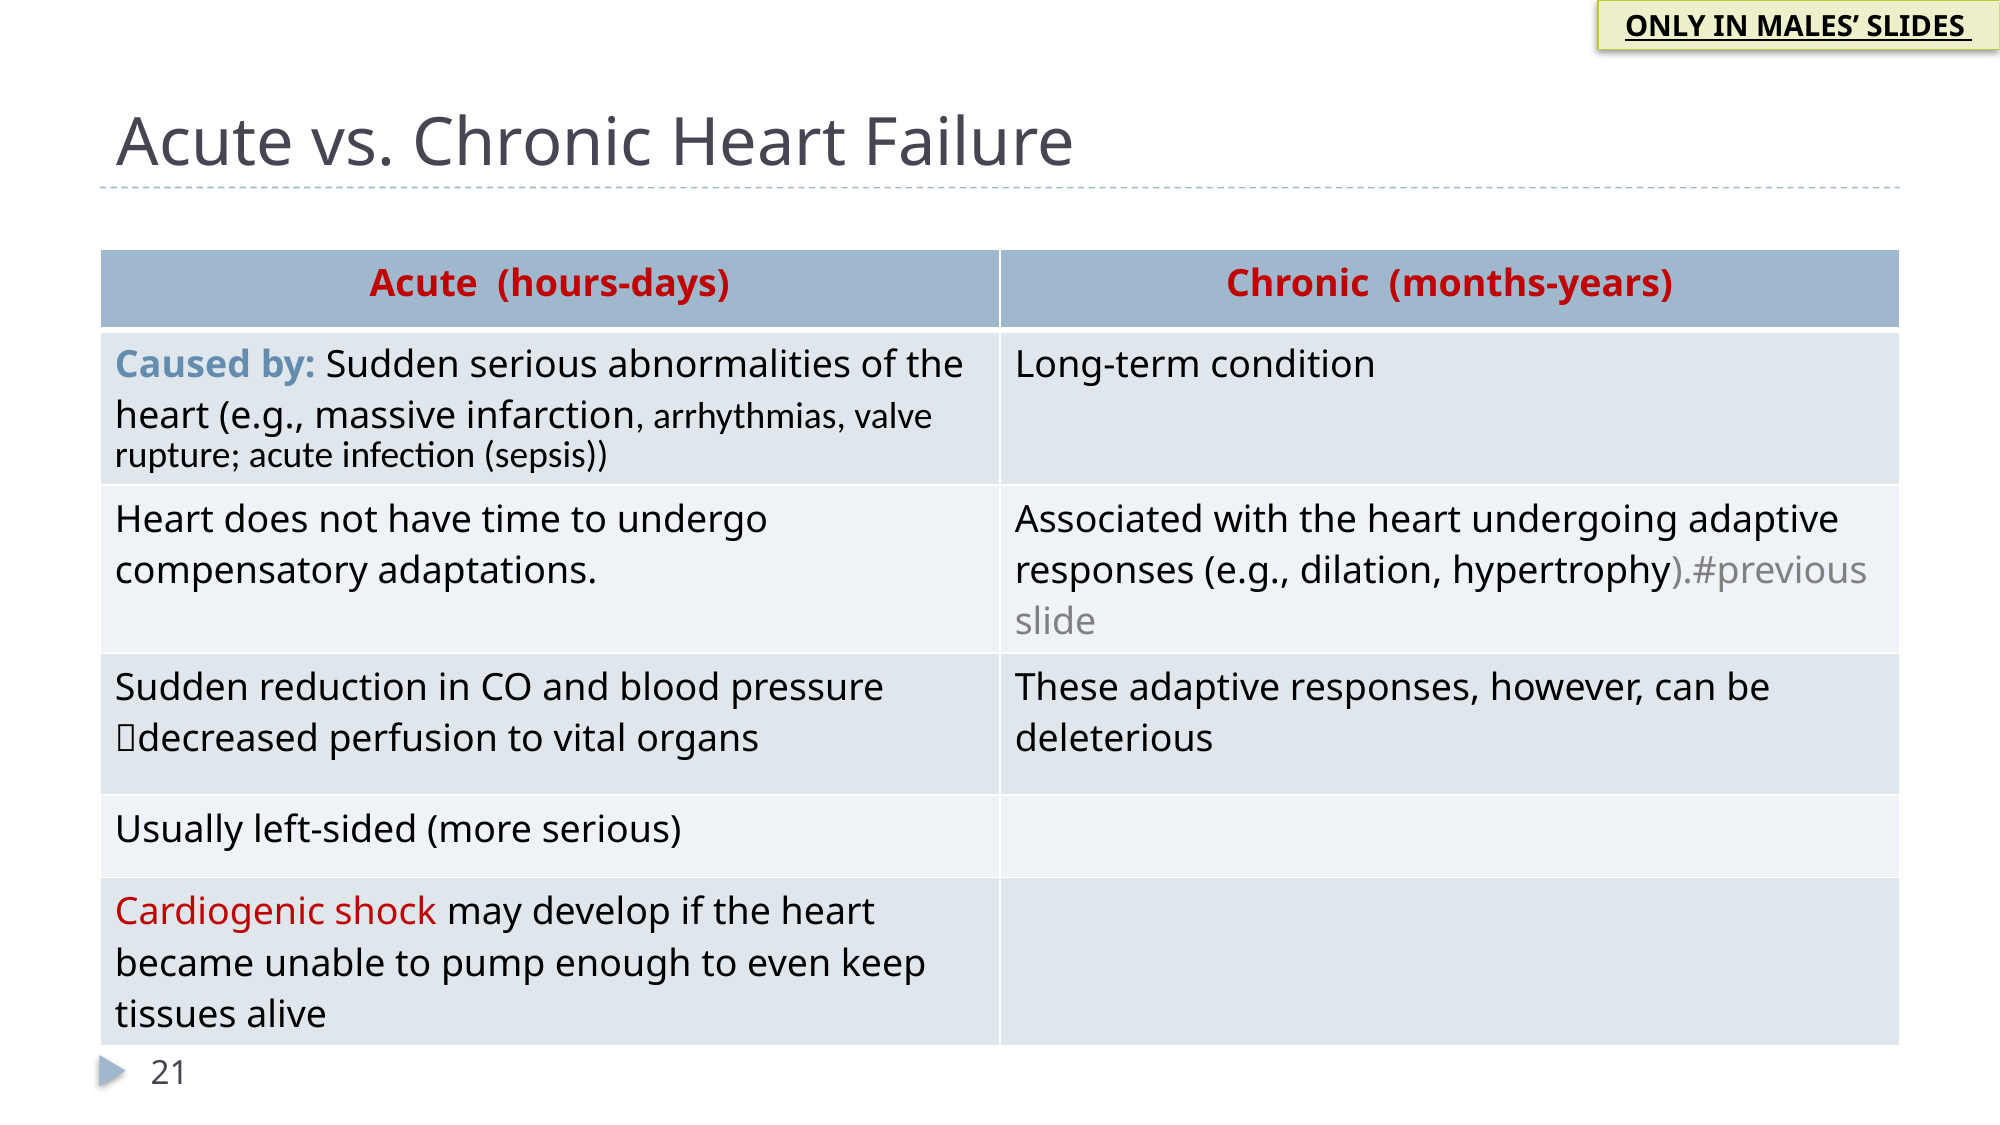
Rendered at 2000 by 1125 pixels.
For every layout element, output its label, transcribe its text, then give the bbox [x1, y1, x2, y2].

table_cell Usually left-sided (more serious) [101, 796, 999, 877]
table_cell [1001, 878, 1899, 1045]
table_cell Cardiogenic shock may develop if the heart became unable to pump enough to even keep tissues alive [101, 878, 999, 1045]
table_cell Sudden reduction in CO and blood pressure decreased perfusion to vital organs [101, 654, 999, 794]
table_cell [1001, 796, 1899, 877]
title Acute vs. Chronic Heart Failure [99, 24, 1900, 188]
table_cell Long-term condition [1001, 333, 1899, 484]
table_header Chronic (months-years) [1001, 250, 1899, 327]
table_cell Heart does not have time to undergo compensatory adaptations. [101, 486, 999, 652]
table_cell Caused by: Sudden serious abnormalities of the heart (e.g., massive infarction, arrhythmias, valve rupture; acute infection (sepsis)) [101, 333, 999, 484]
slide_number 21 [133, 1047, 568, 1103]
text_box ONLY IN MALES’ SLIDES [1597, 0, 2000, 50]
table_cell These adaptive responses, however, can be deleterious [1001, 654, 1899, 794]
table_cell Associated with the heart undergoing adaptive responses (e.g., dilation, hypertrophy).#previous slide [1001, 486, 1899, 652]
table_header Acute (hours-days) [101, 250, 999, 327]
